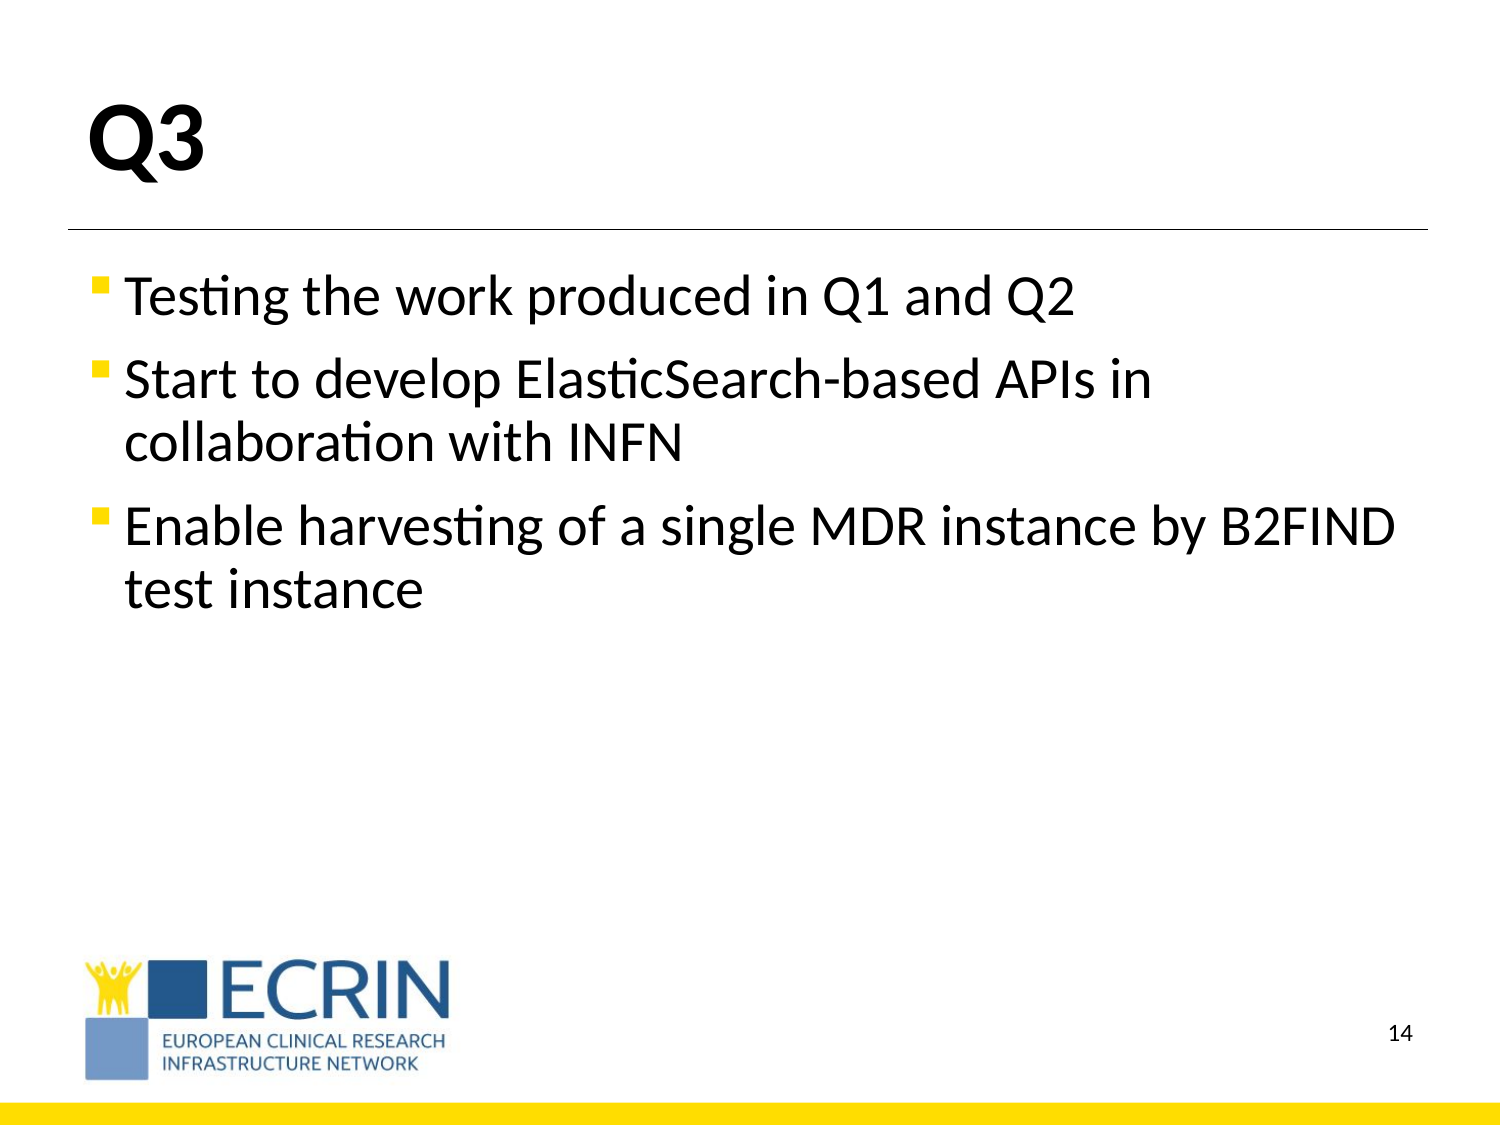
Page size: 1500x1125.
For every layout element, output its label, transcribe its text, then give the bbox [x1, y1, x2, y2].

picture [67, 939, 470, 1099]
list Testing the work produced in Q1 and Q2 Start to develop ElasticSearch-based APIs in collaboration with INFN Enable harvesting of a single MDR instance by B2FIND test instance [72, 257, 1424, 915]
title Q3 [72, 59, 1424, 216]
slide_number 13 [1090, 1001, 1429, 1061]
